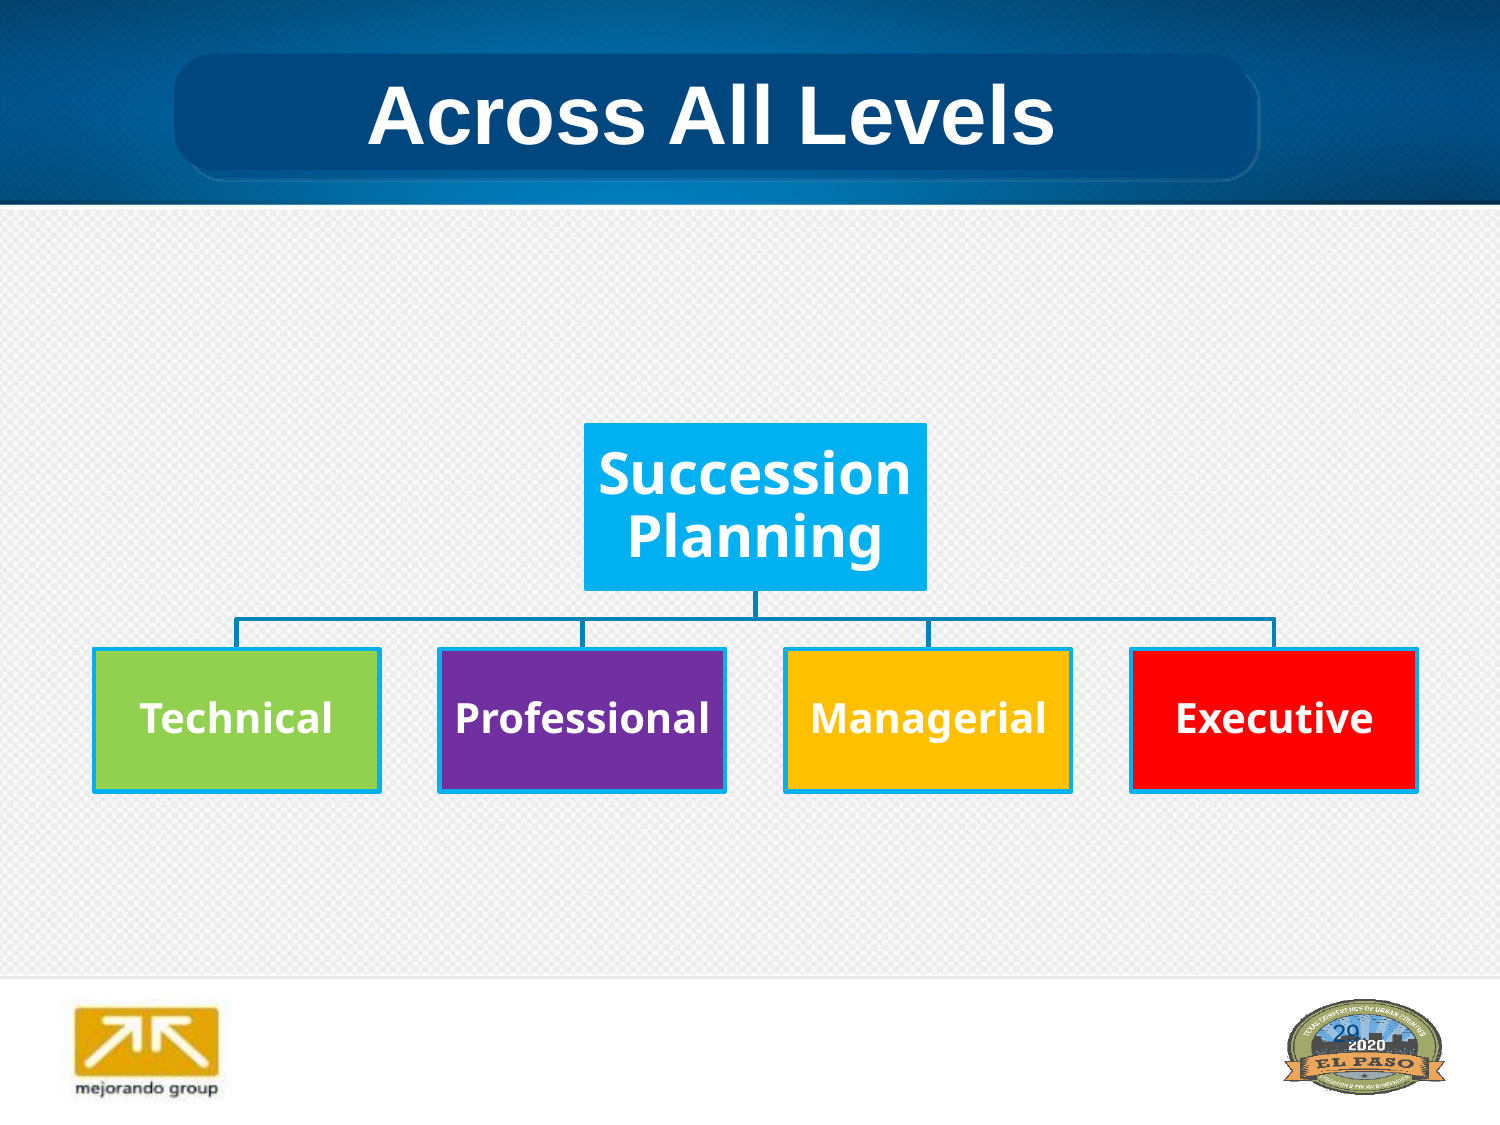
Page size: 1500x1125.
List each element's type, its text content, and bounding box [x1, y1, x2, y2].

text_box 29 [1025, 1010, 1375, 1071]
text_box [92, 274, 1419, 942]
picture [0, 0, 1500, 1125]
text_box Across All Levels [174, 54, 1249, 170]
